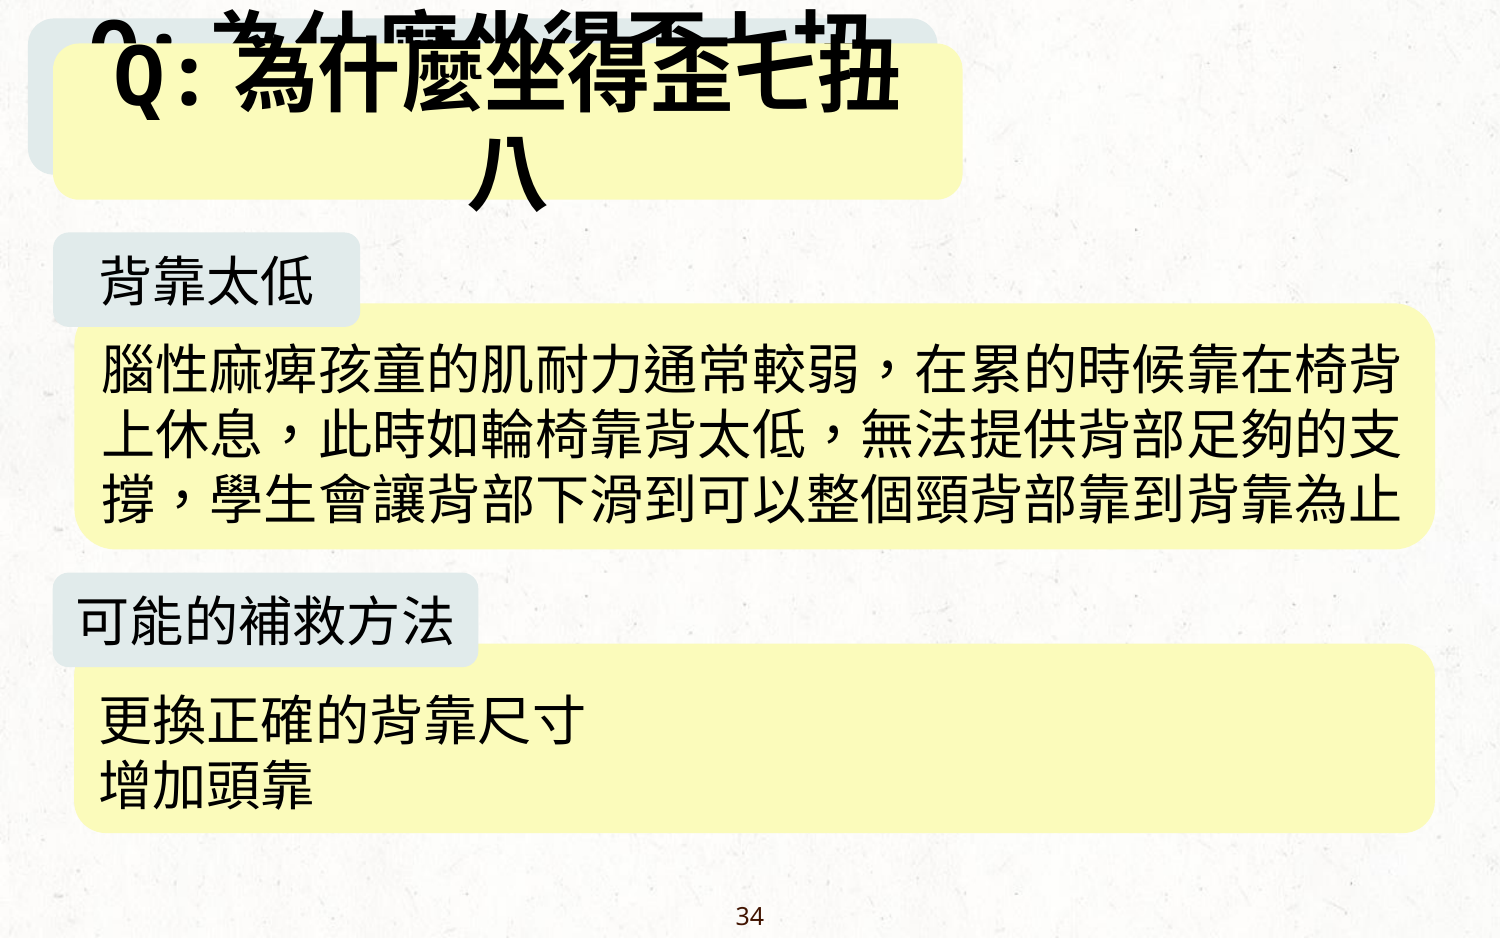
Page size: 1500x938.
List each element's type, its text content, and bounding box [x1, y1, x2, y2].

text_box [52, 572, 1436, 836]
picture [0, 0, 1500, 938]
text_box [52, 232, 1436, 555]
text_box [27, 18, 963, 200]
slide_number 34 [705, 885, 795, 938]
